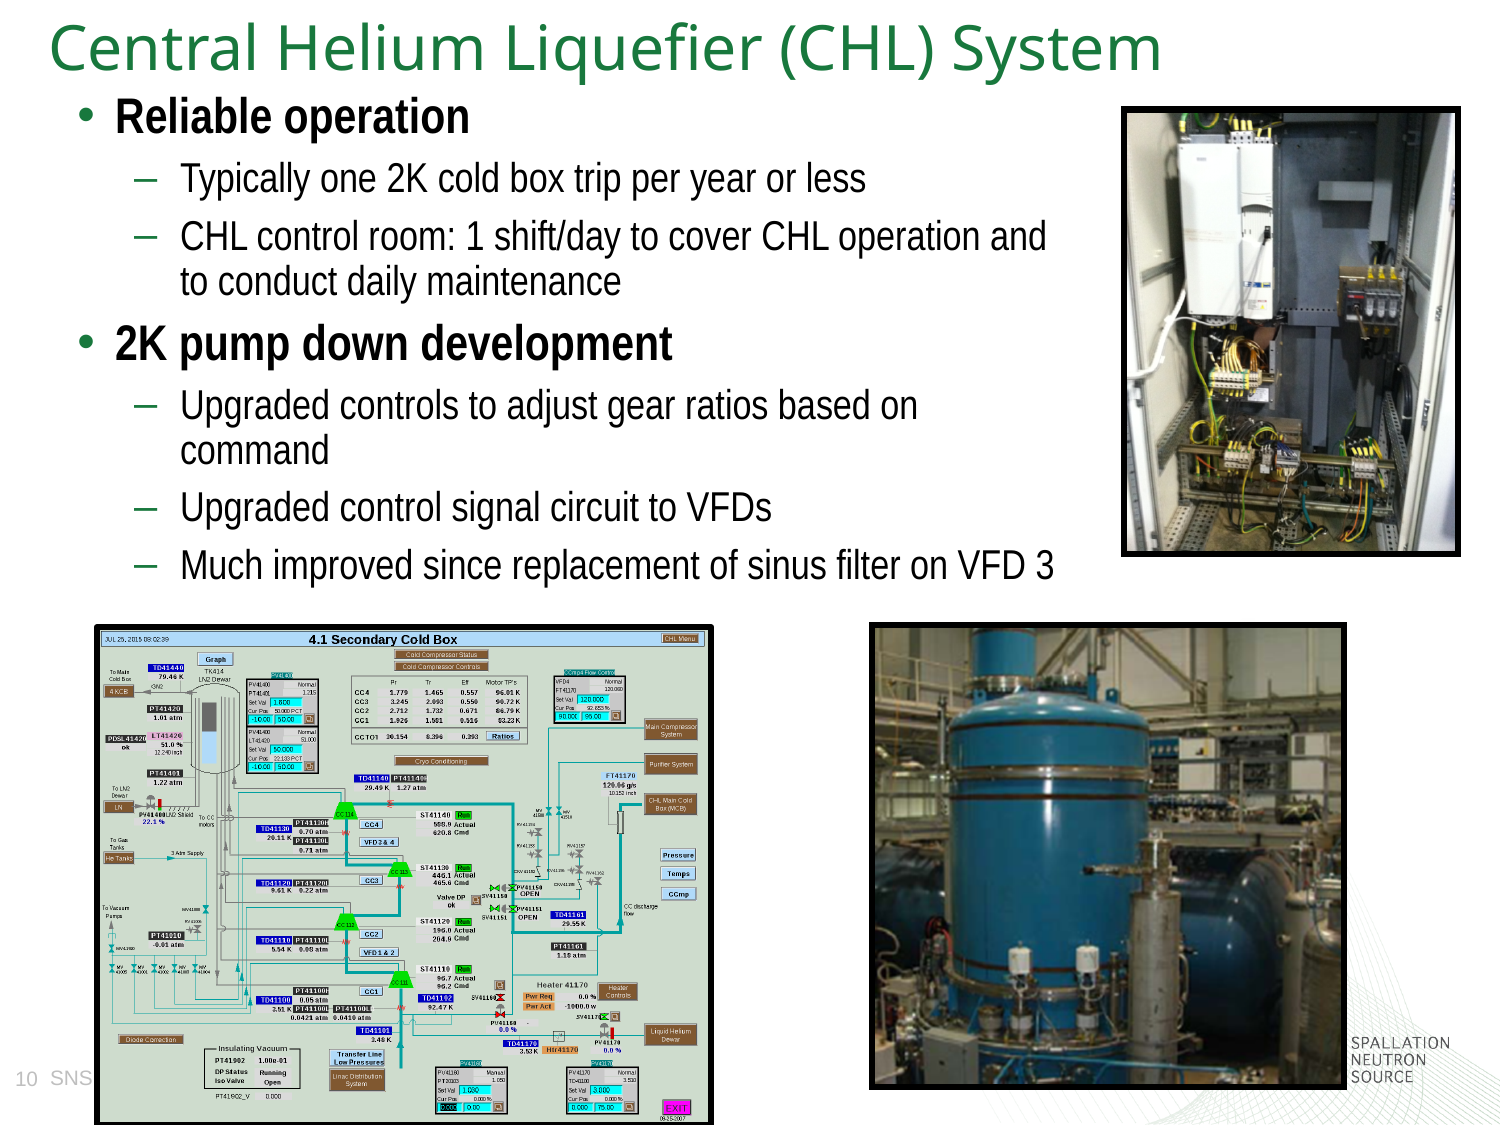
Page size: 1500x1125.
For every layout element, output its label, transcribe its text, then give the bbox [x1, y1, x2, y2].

picture [99, 629, 709, 1123]
title Central Helium Liquefier (CHL) System [33, 12, 1451, 93]
list Reliable operation Typically one 2K cold box trip per year or less CHL control room: 1 shift/day to cover CHL operation and to conduct daily maintenance 2K pump down development Upgraded controls to adjust gear ratios based on command Upgraded control signal circuit to VFDs Much improved since replacement of sinus filter on VFD 3 [62, 82, 1088, 610]
picture [0, 0, 1500, 1125]
